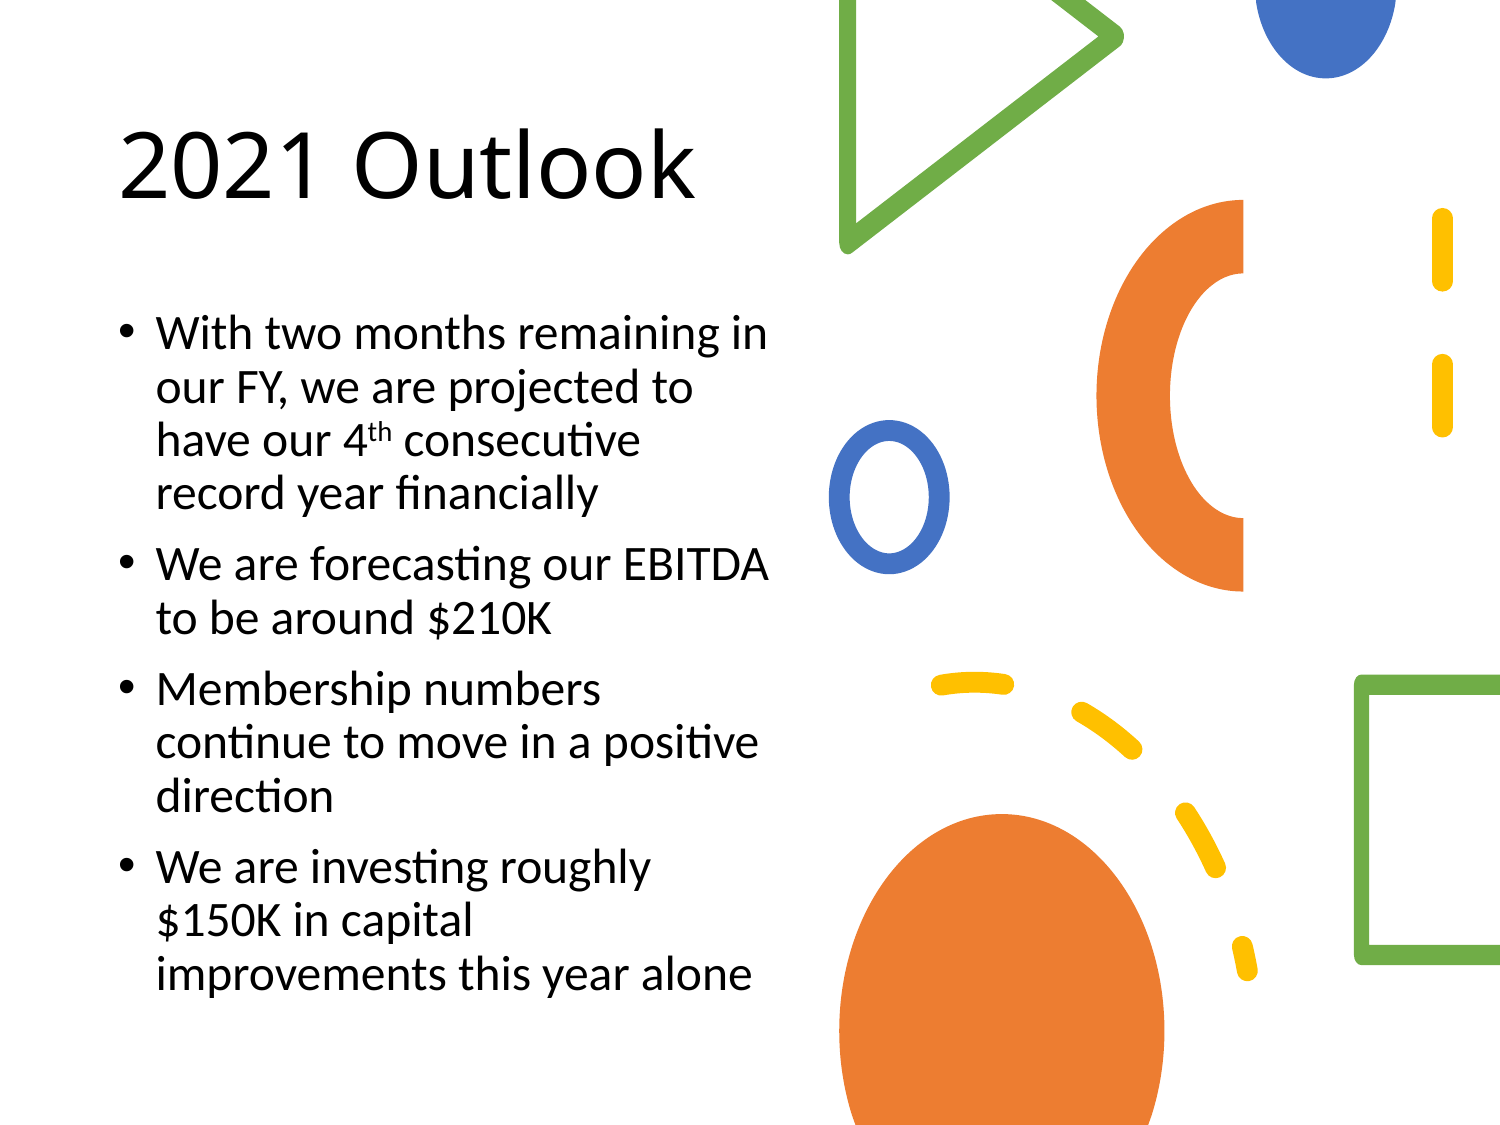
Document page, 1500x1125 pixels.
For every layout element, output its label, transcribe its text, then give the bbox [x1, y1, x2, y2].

text_box [1353, 674, 1500, 966]
text_box [1254, 0, 1397, 80]
text_box [839, 0, 1124, 255]
title 2021 Outlook [103, 59, 787, 278]
text_box [838, 813, 1166, 1125]
list With two months remaining in our FY, we are projected to have our 4th consecutive record year financially We are forecasting our EBITDA to be around $210K Membership numbers continue to move in a positive direction We are investing roughly $150K in capital improvements this year alone [103, 299, 787, 1014]
text_box [940, 681, 1248, 986]
text_box [0, 0, 1500, 1125]
text_box [1095, 198, 1245, 593]
text_box [838, 429, 941, 565]
